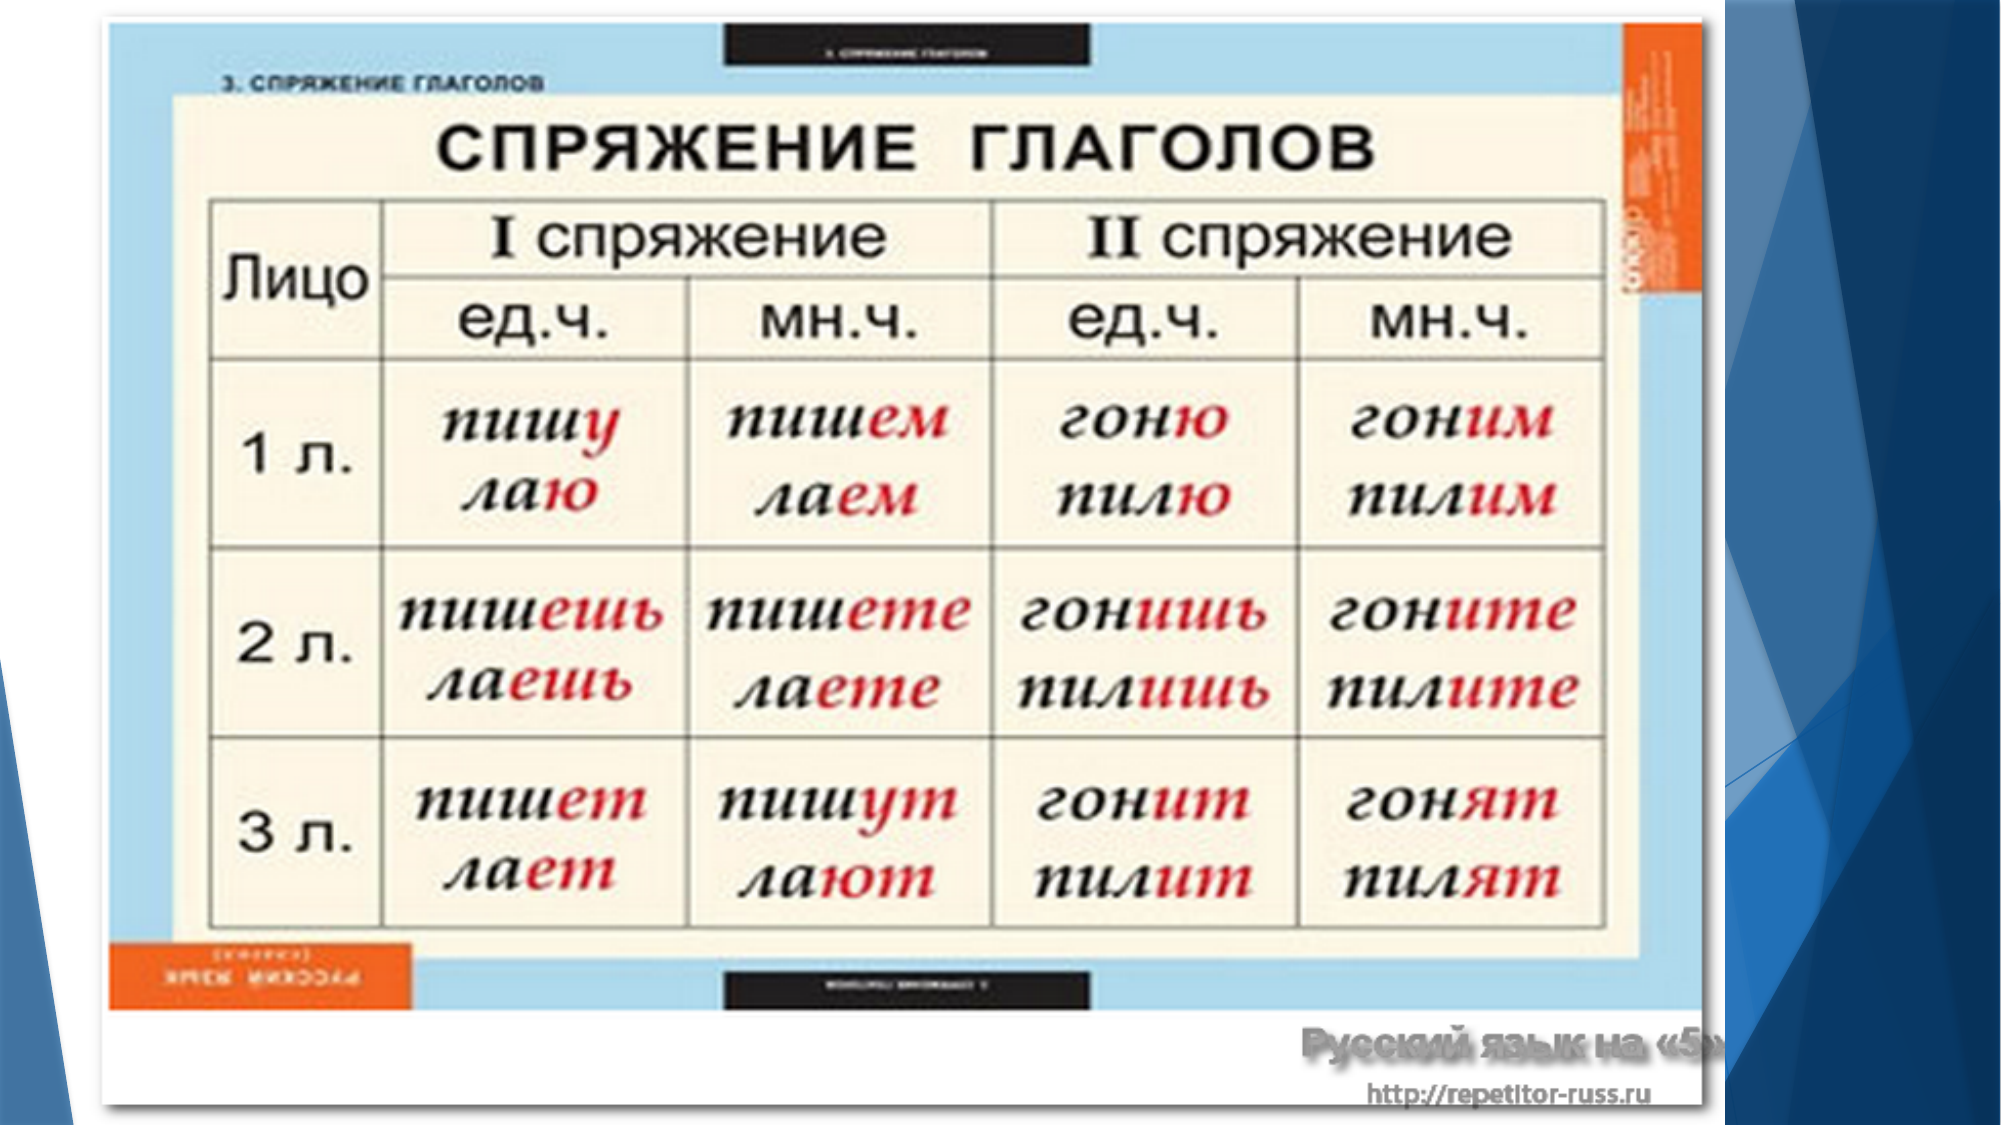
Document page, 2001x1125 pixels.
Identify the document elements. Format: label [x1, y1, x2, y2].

list [82, 0, 1726, 1125]
